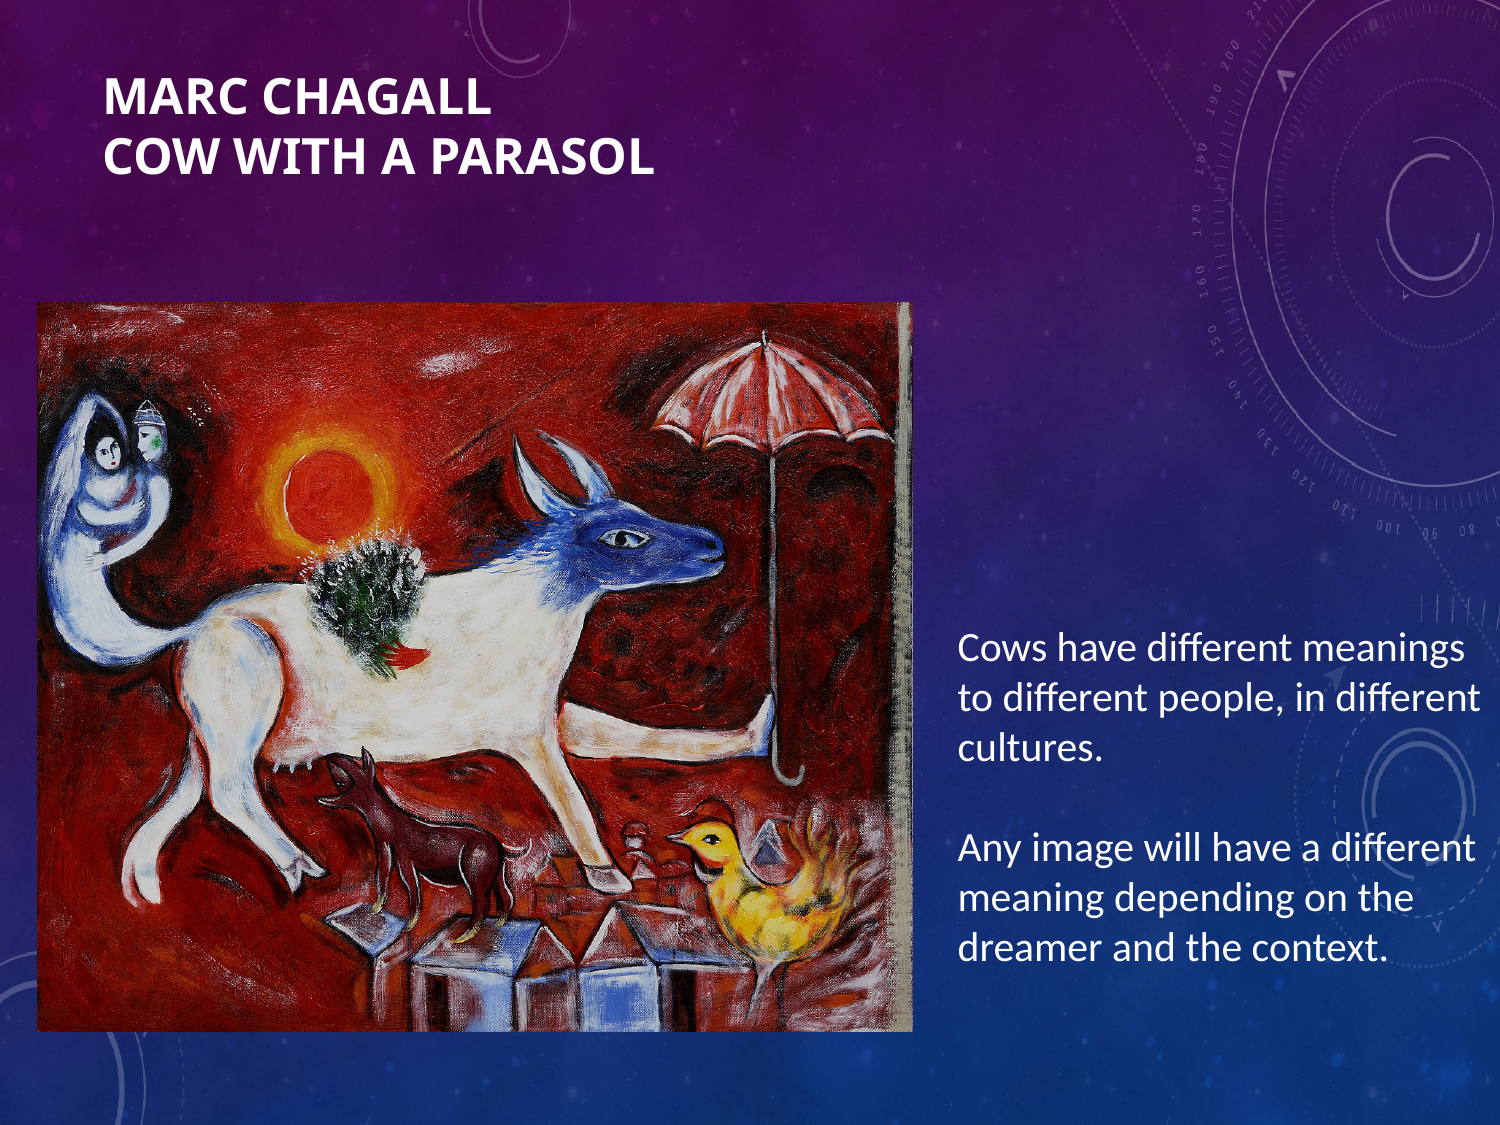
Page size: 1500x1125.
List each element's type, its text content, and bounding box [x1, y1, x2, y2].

text_box Cows have different meanings to different people, in different cultures. Any image will have a different meaning depending on the dreamer and the context. [942, 612, 1500, 978]
picture [0, 0, 1500, 1125]
title Marc Chagall Cow with a Parasol [87, 37, 1438, 213]
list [37, 302, 913, 1032]
